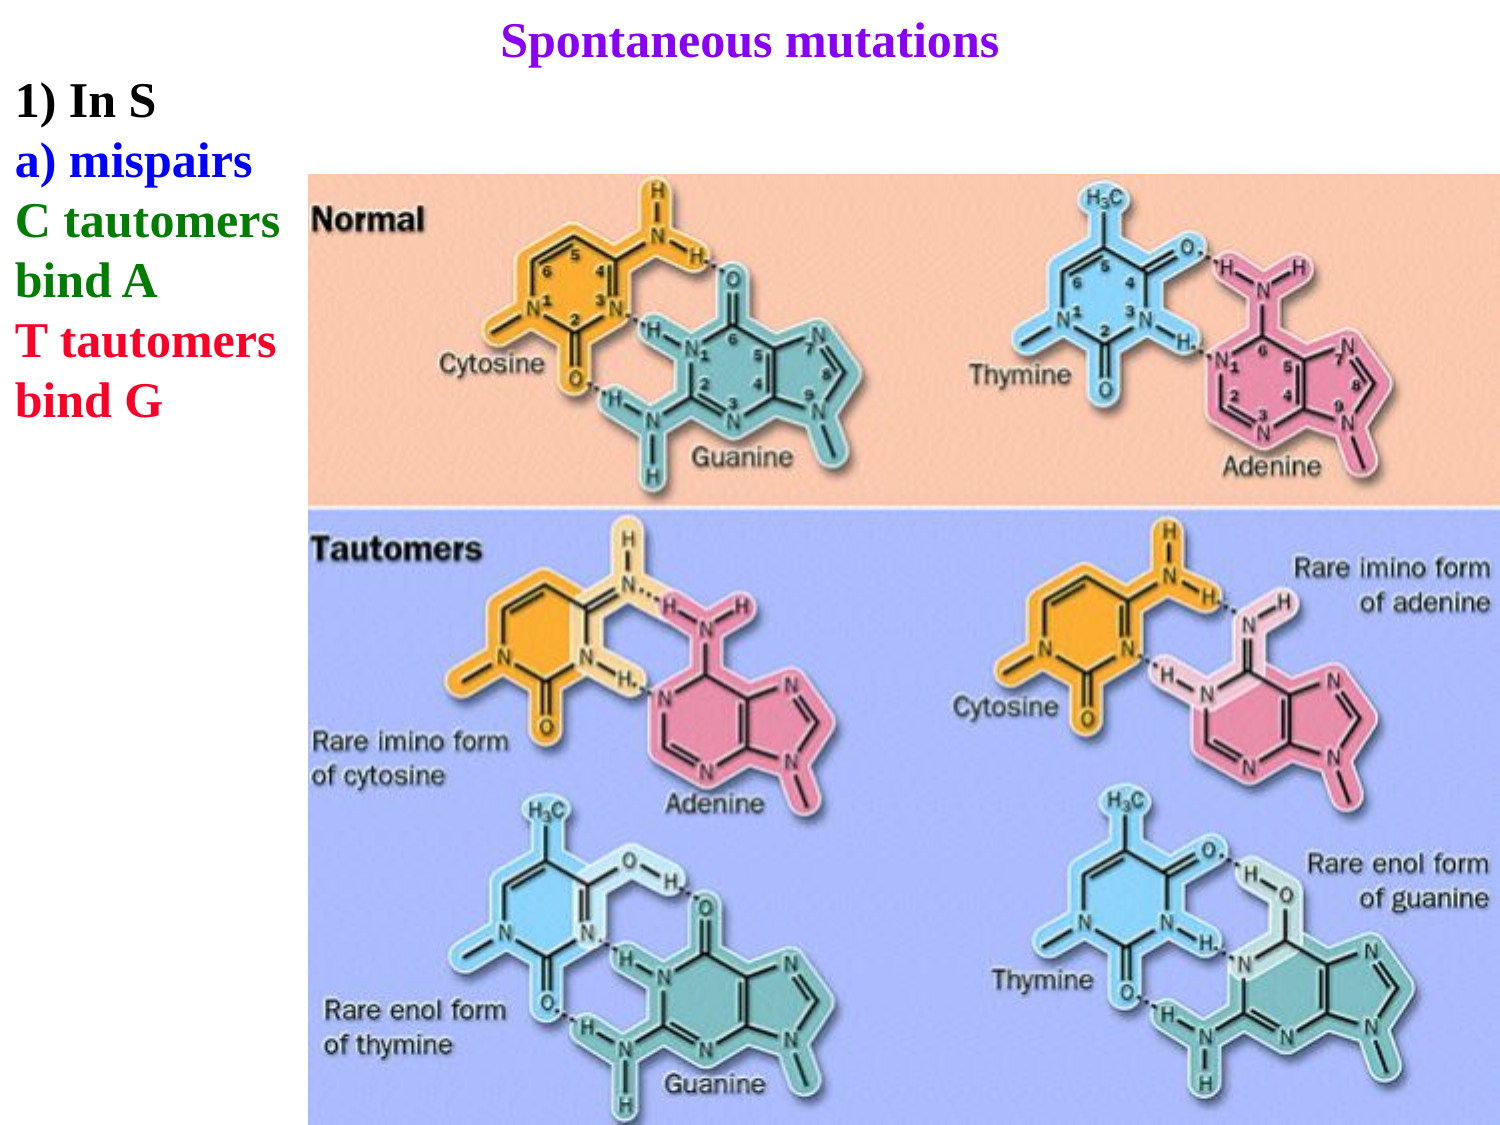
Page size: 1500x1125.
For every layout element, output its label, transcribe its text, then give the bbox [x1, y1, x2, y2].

picture [308, 174, 1500, 1125]
text_box Spontaneous mutations 1) In S a) mispairs C tautomers bind A T tautomers bind G [0, 0, 1500, 435]
